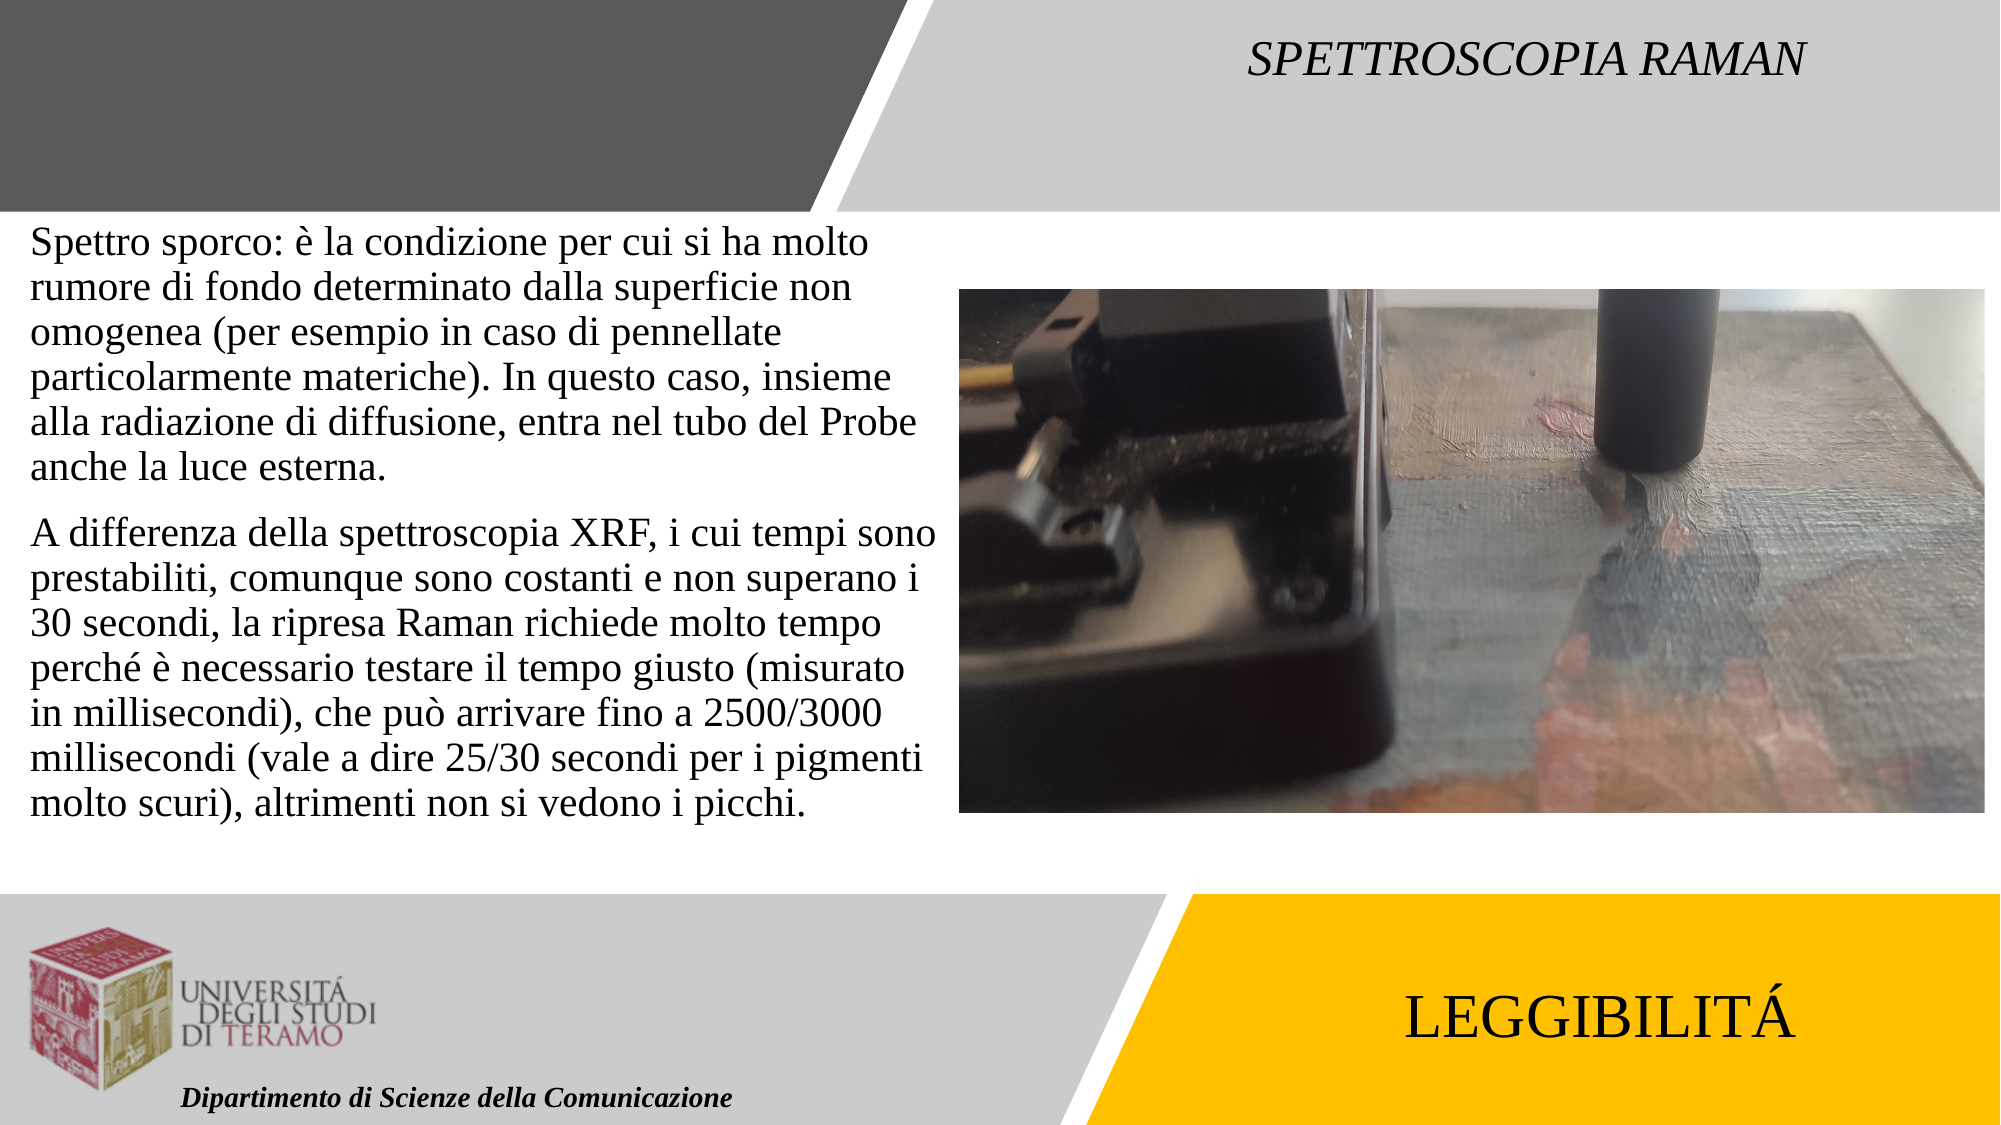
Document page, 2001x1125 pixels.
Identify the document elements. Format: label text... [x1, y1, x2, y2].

text_box SPETTROSCOPIA RAMAN [1167, 17, 1887, 213]
picture [25, 926, 380, 1093]
text_box Spettro sporco: è la condizione per cui si ha molto rumore di fondo determinato dalla superficie non omogenea (per esempio in caso di pennellate particolarmente materiche). In questo caso, insieme alla radiazione di diffusione, entra nel tubo del Probe anche la luce esterna. A differenza della spettroscopia XRF, i cui tempi sono prestabiliti, comunque sono costanti e non superano i 30 secondi, la ripresa Raman richiede molto tempo perché è necessario testare il tempo giusto (misurato in millisecondi), che può arrivare fino a 2500/3000 millisecondi (vale a dire 25/30 secondi per i pigmenti molto scuri), altrimenti non si vedono i picchi. [15, 211, 962, 911]
text_box [835, 0, 2000, 213]
text_box Dipartimento di Scienze della Comunicazione [165, 1070, 1314, 1125]
text_box LEGGIBILITÁ [1241, 940, 1961, 1058]
text_box [0, 0, 909, 213]
picture [959, 289, 1985, 813]
text_box [1110, 893, 2000, 1125]
text_box [0, 893, 1169, 1125]
